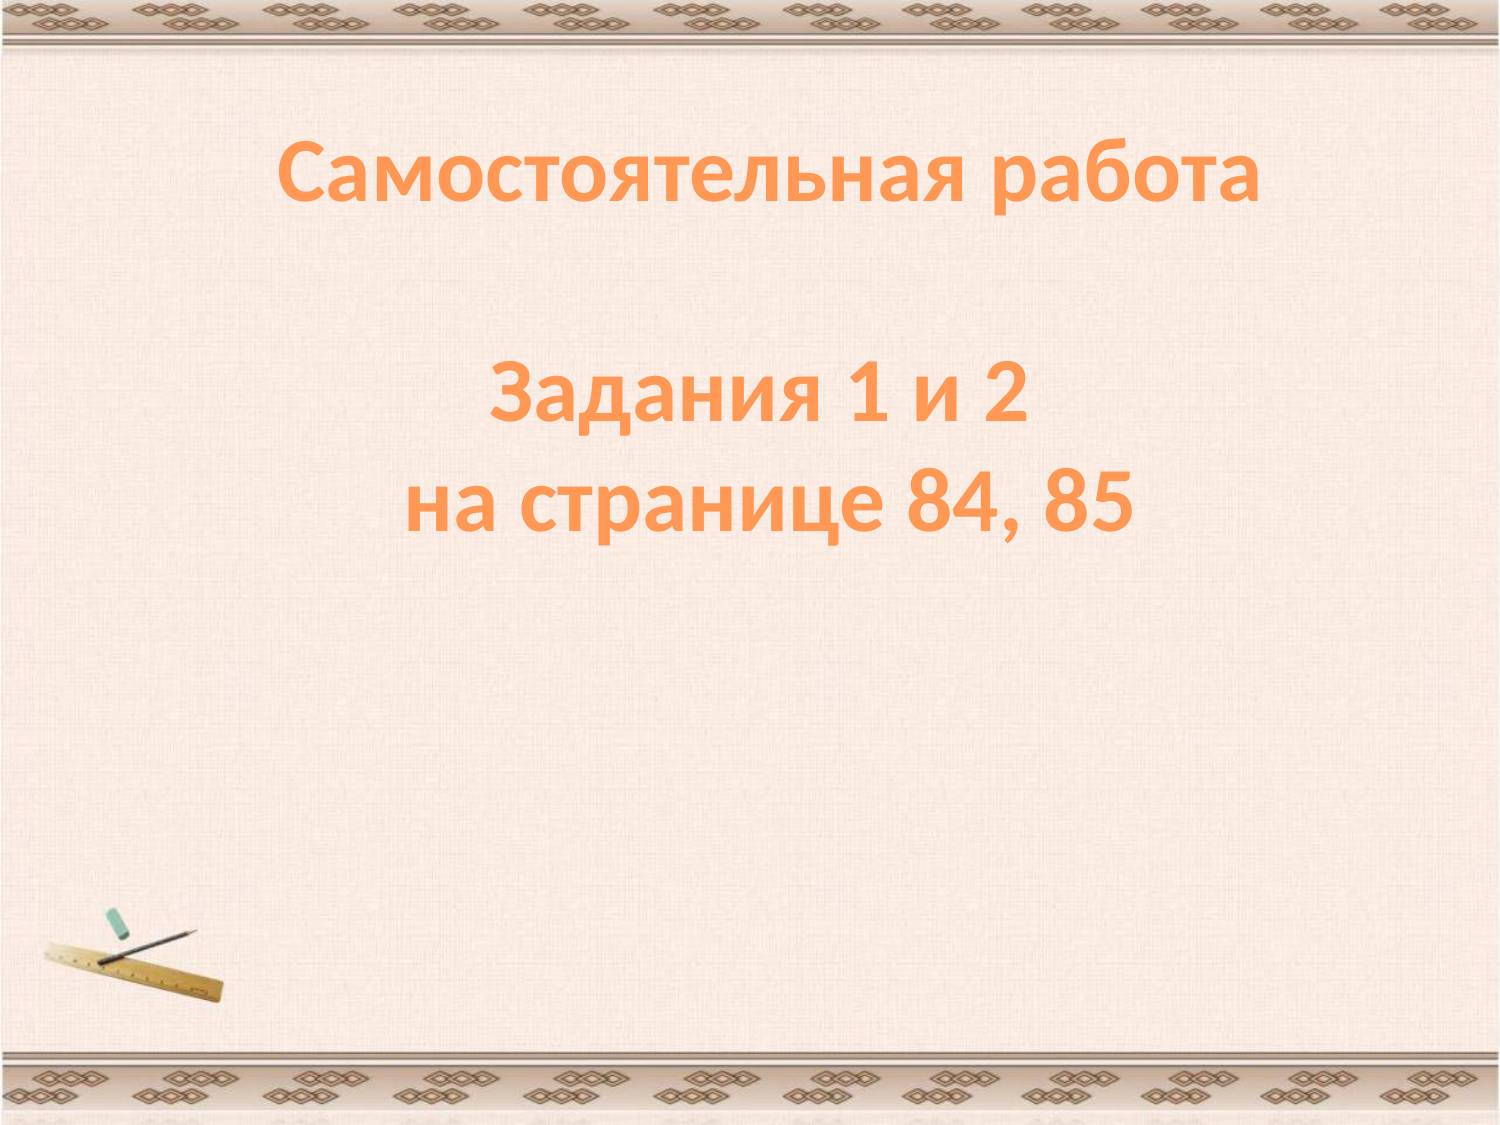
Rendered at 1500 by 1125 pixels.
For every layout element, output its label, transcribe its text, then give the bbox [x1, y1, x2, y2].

picture [0, 1, 1500, 1125]
title Самостоятельная работа Задания 1 и 2 на странице 84, 85 [58, 66, 1483, 704]
